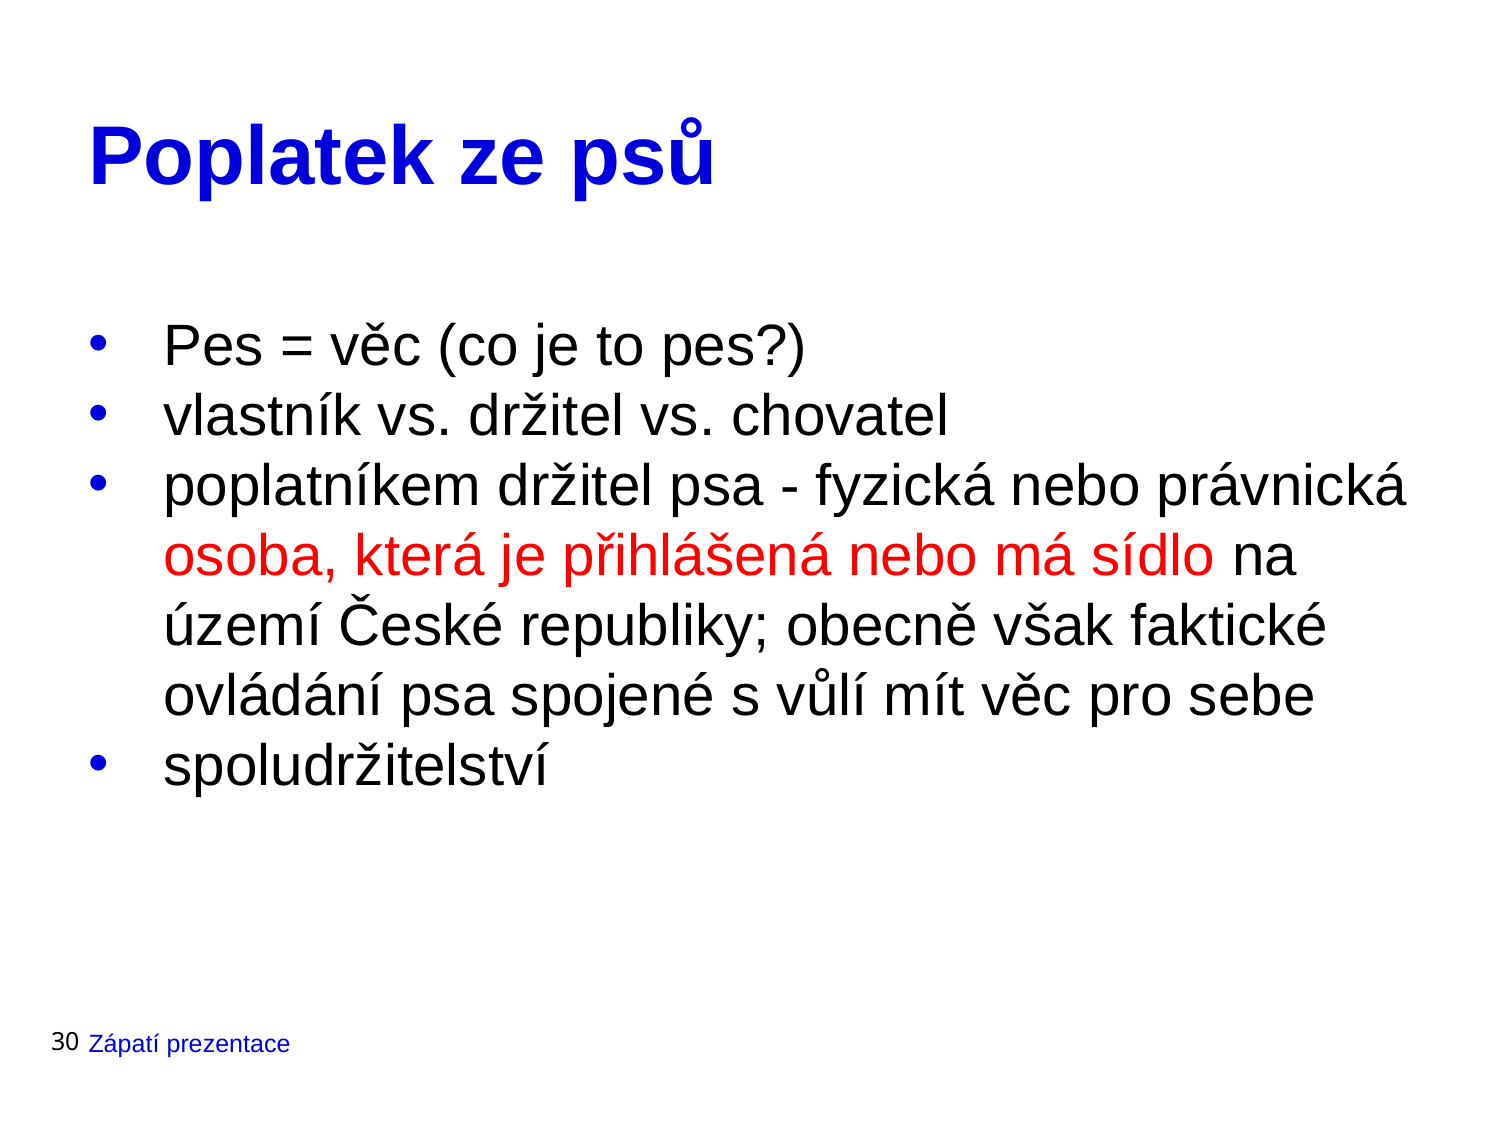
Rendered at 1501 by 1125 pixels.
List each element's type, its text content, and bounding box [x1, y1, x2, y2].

title Poplatek ze psů [88, 118, 1412, 193]
slide_number 30 [50, 1021, 82, 1063]
footer Zápatí prezentace [88, 1021, 1064, 1063]
list Pes = věc (co je to pes?) vlastník vs. držitel vs. chovatel poplatníkem držitel psa - fyzická nebo právnická osoba, která je přihlášená nebo má sídlo na území České republiky; obecně však faktické ovládání psa spojené s vůlí mít věc pro sebe spoludržitelství [88, 307, 1412, 957]
